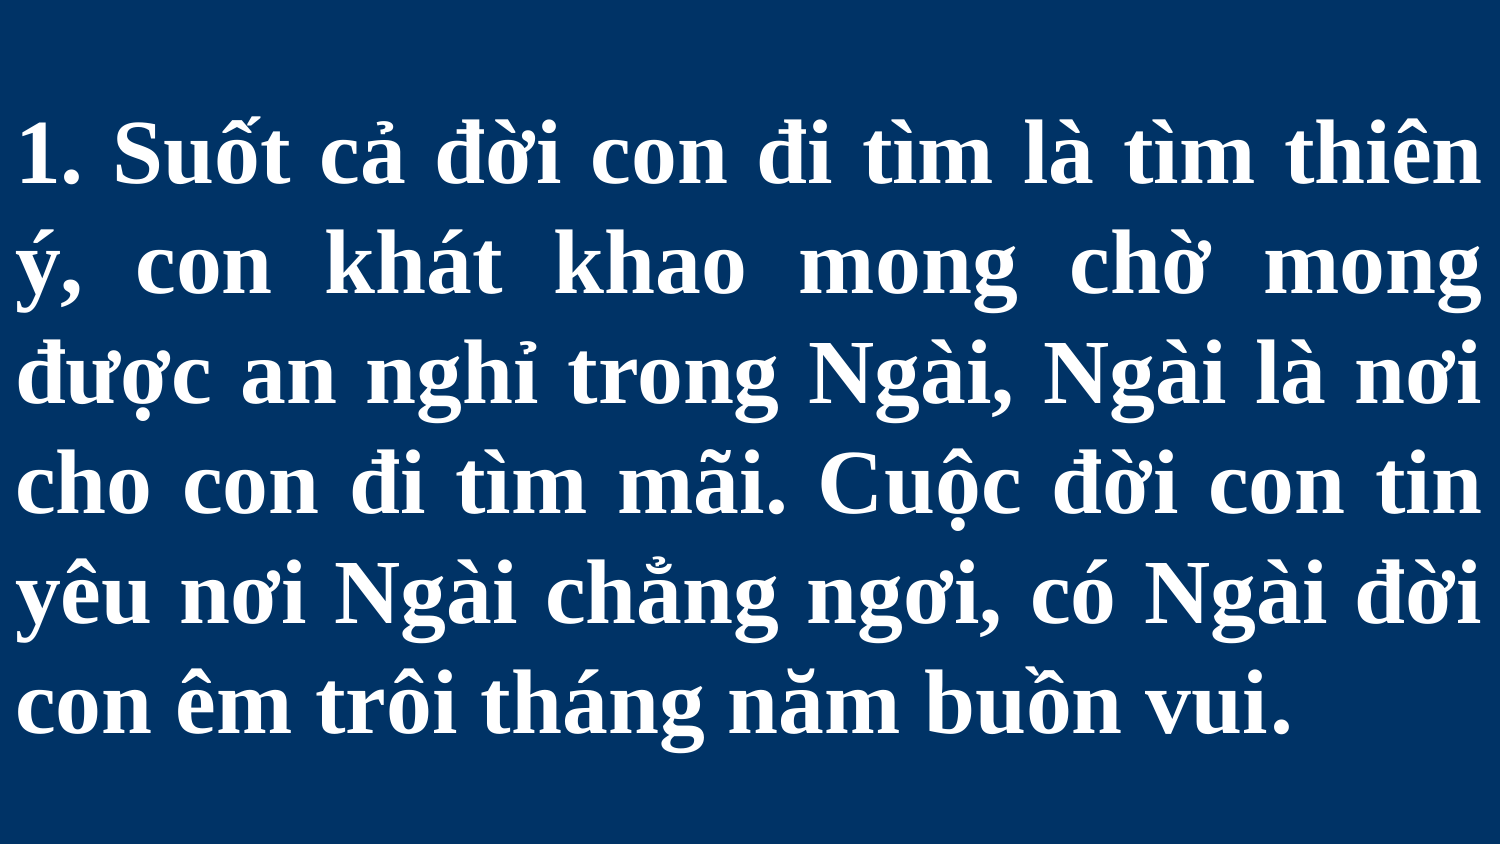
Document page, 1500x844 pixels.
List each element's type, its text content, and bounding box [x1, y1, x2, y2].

title 1. Suốt cả đời con đi tìm là tìm thiên ý, con khát khao mong chờ mong được an nghỉ trong Ngài, Ngài là nơi cho con đi tìm mãi. Cuộc đời con tin yêu nơi Ngài chẳng ngơi, có Ngài đời con êm trôi tháng năm buồn vui. [0, 0, 1500, 844]
